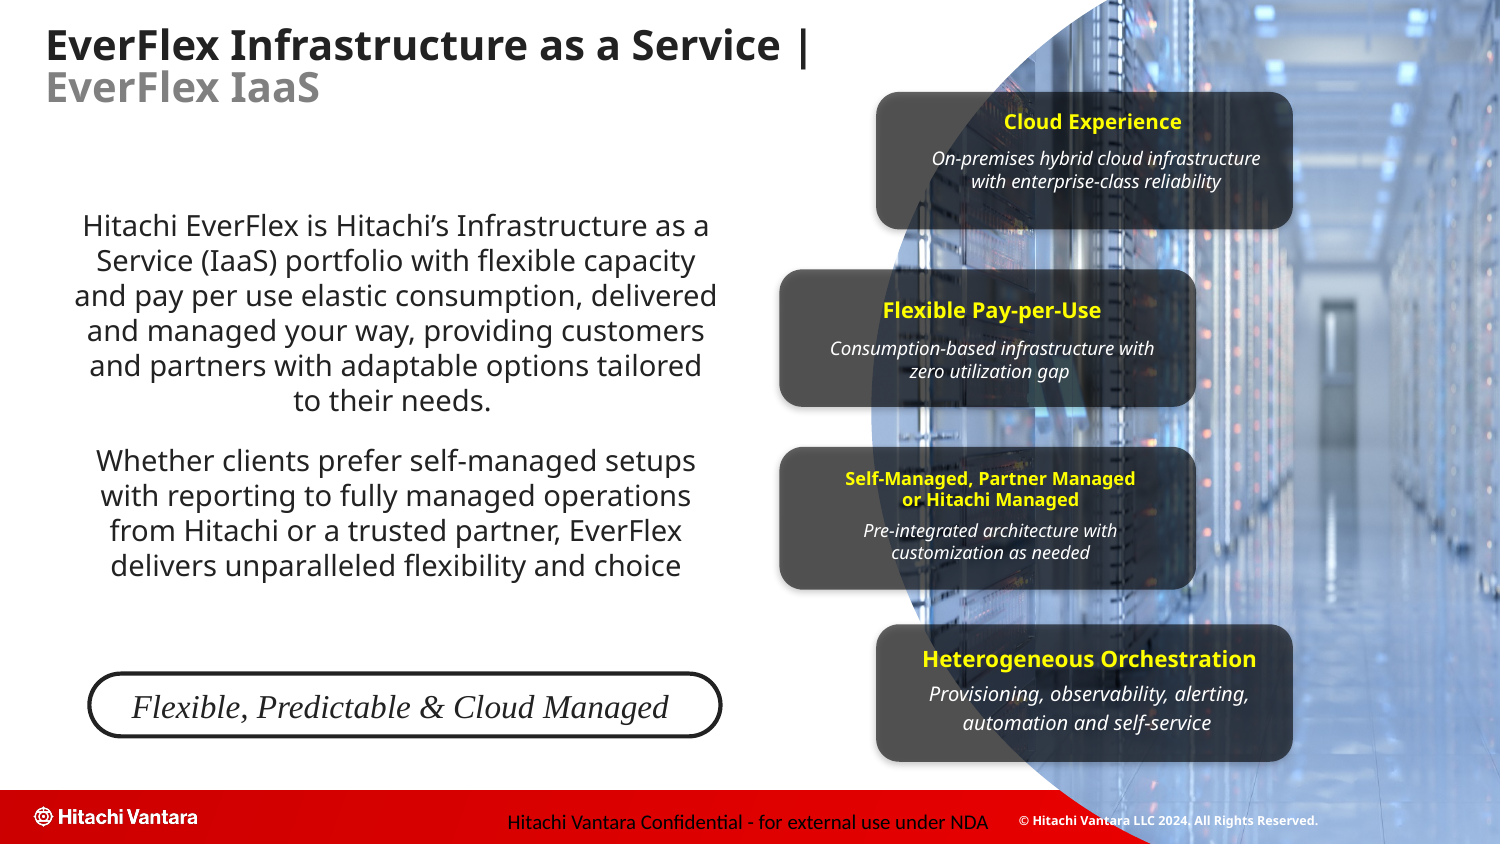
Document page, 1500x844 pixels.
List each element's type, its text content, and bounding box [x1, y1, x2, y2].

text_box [871, 0, 1500, 844]
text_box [779, 269, 1197, 408]
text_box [875, 624, 1294, 762]
text_box Flexible, Predictable & Cloud Managed [87, 671, 723, 739]
text_box Hitachi EverFlex is Hitachi’s Infrastructure as a Service (IaaS) portfolio with flexible capacity and pay per use elastic consumption, delivered and managed your way, providing customers and partners with adaptable options tailored to their needs. Whether clients prefer self-managed setups with reporting to fully managed operations from Hitachi or a trusted partner, EverFlex delivers unparalleled flexibility and choice [58, 200, 734, 590]
picture [0, 758, 231, 844]
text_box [875, 91, 1294, 230]
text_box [779, 446, 1197, 590]
title EverFlex Infrastructure as a Service | EverFlex IaaS [33, 8, 865, 129]
